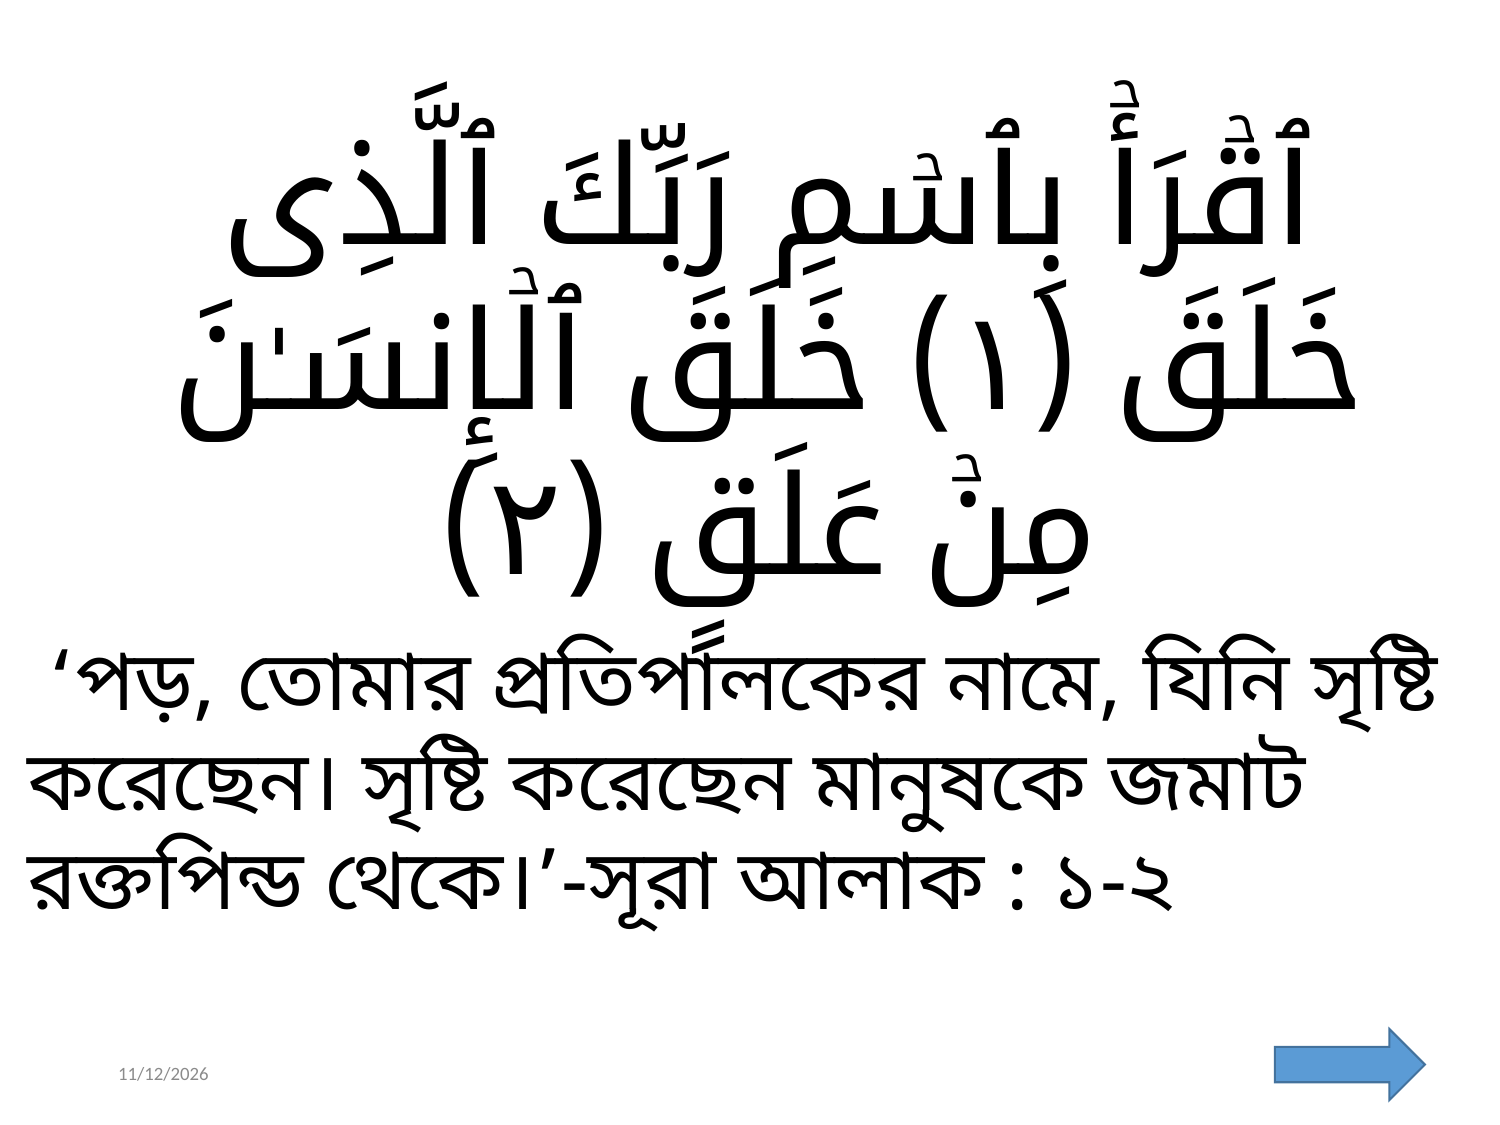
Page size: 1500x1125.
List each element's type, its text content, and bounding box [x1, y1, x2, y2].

text_box [1388, 1026, 1427, 1094]
text_box ‘পড়, তোমার প্রতিপালকের নামে, যিনি সৃষ্টি করেছেন। সৃষ্টি করেছেন মানুষকে জমাট রক্তপিন্ড থেকে।’-সূরা আলাক : ১-২ [12, 619, 1500, 935]
slide_number 6 [1059, 1042, 1397, 1103]
text_box ٱقۡرَأۡ بِٱسۡمِ رَبِّكَ ٱلَّذِى خَلَقَ (﻿١﻿) خَلَقَ ٱلۡإِنسَـٰنَ مِنۡ عَلَقٍ (﻿٢﻿) [87, 99, 1450, 610]
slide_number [103, 1042, 441, 1103]
